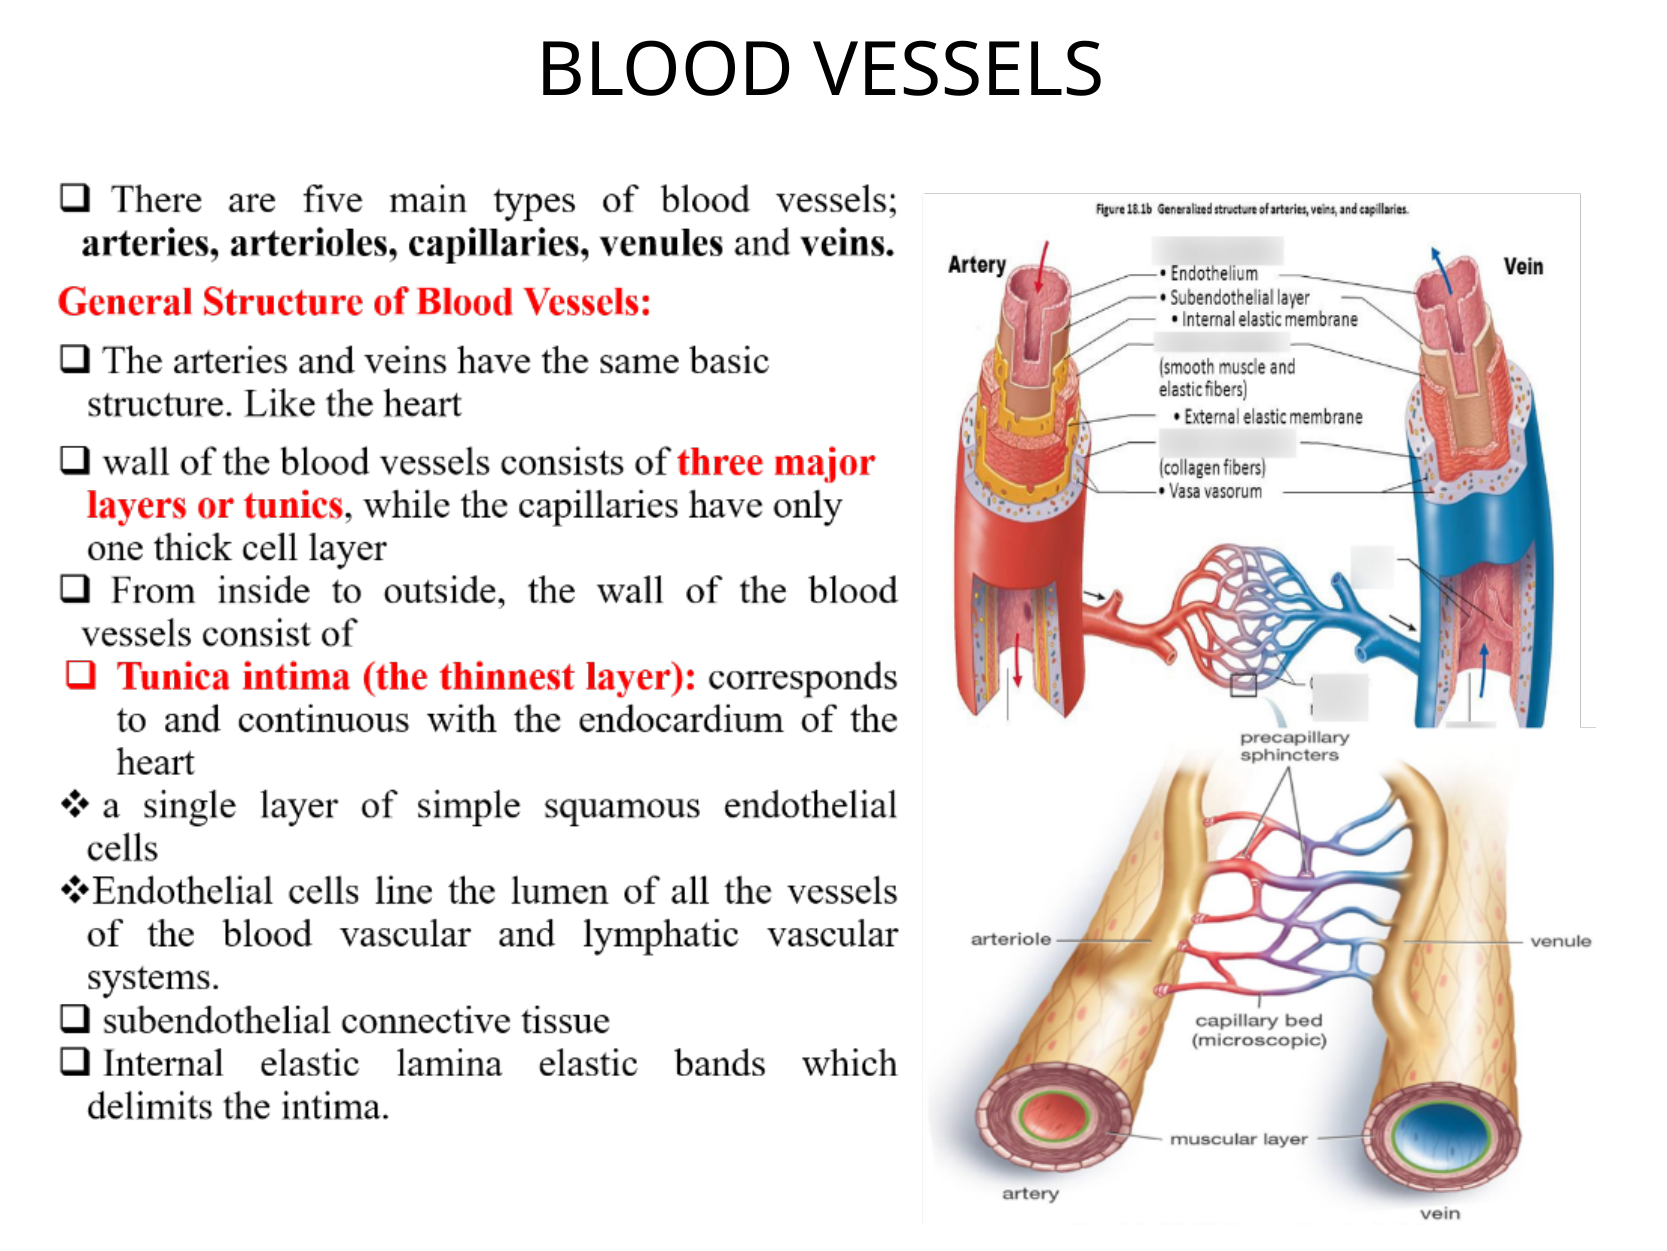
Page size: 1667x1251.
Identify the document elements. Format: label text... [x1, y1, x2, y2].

title BLOOD VESSELS [58, 2, 1584, 140]
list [33, 162, 1596, 1225]
